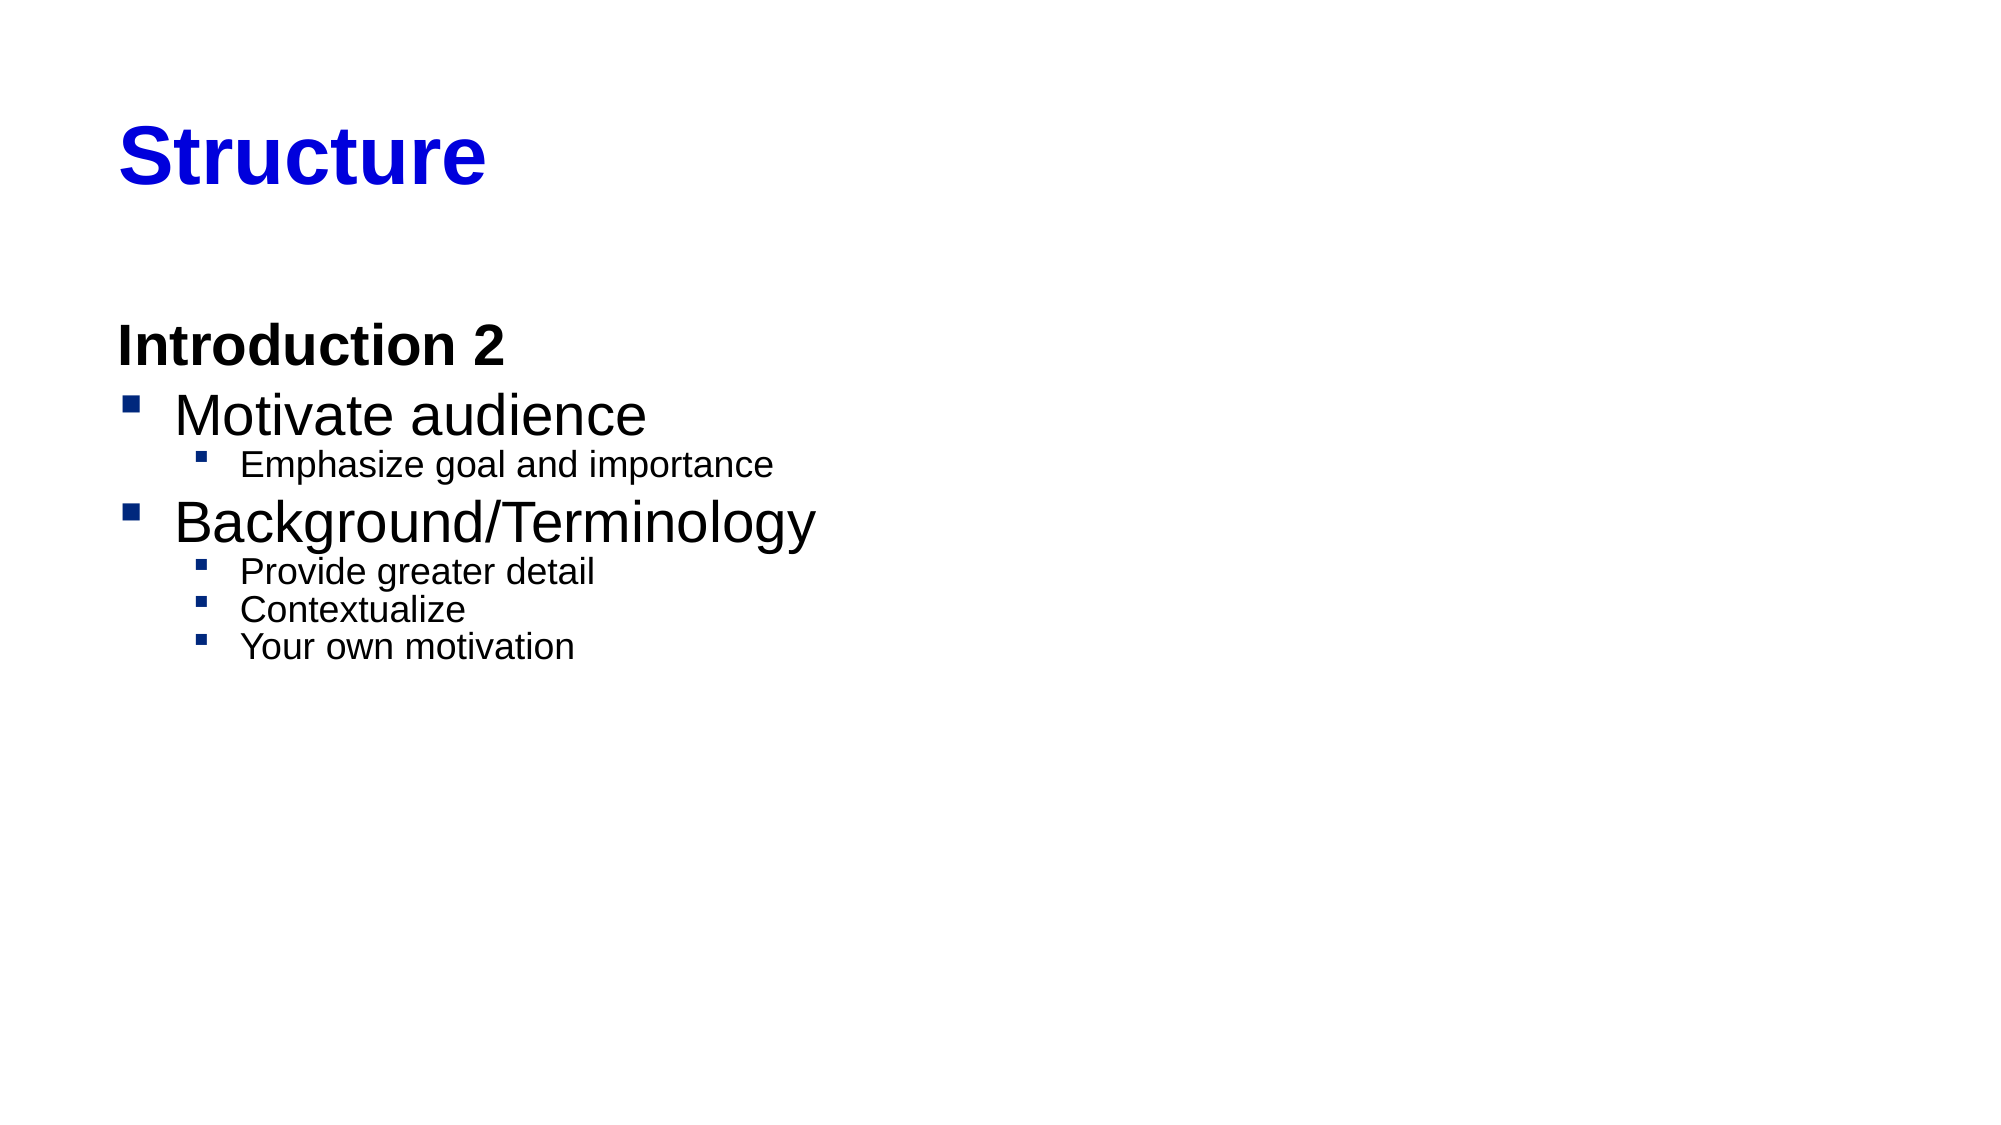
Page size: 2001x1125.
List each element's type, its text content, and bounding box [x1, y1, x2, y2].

list Introduction 2 Motivate audience Emphasize goal and importance Background/Terminology Provide greater detail Contextualize Your own motivation [117, 307, 1882, 957]
title Structure [118, 118, 1883, 193]
